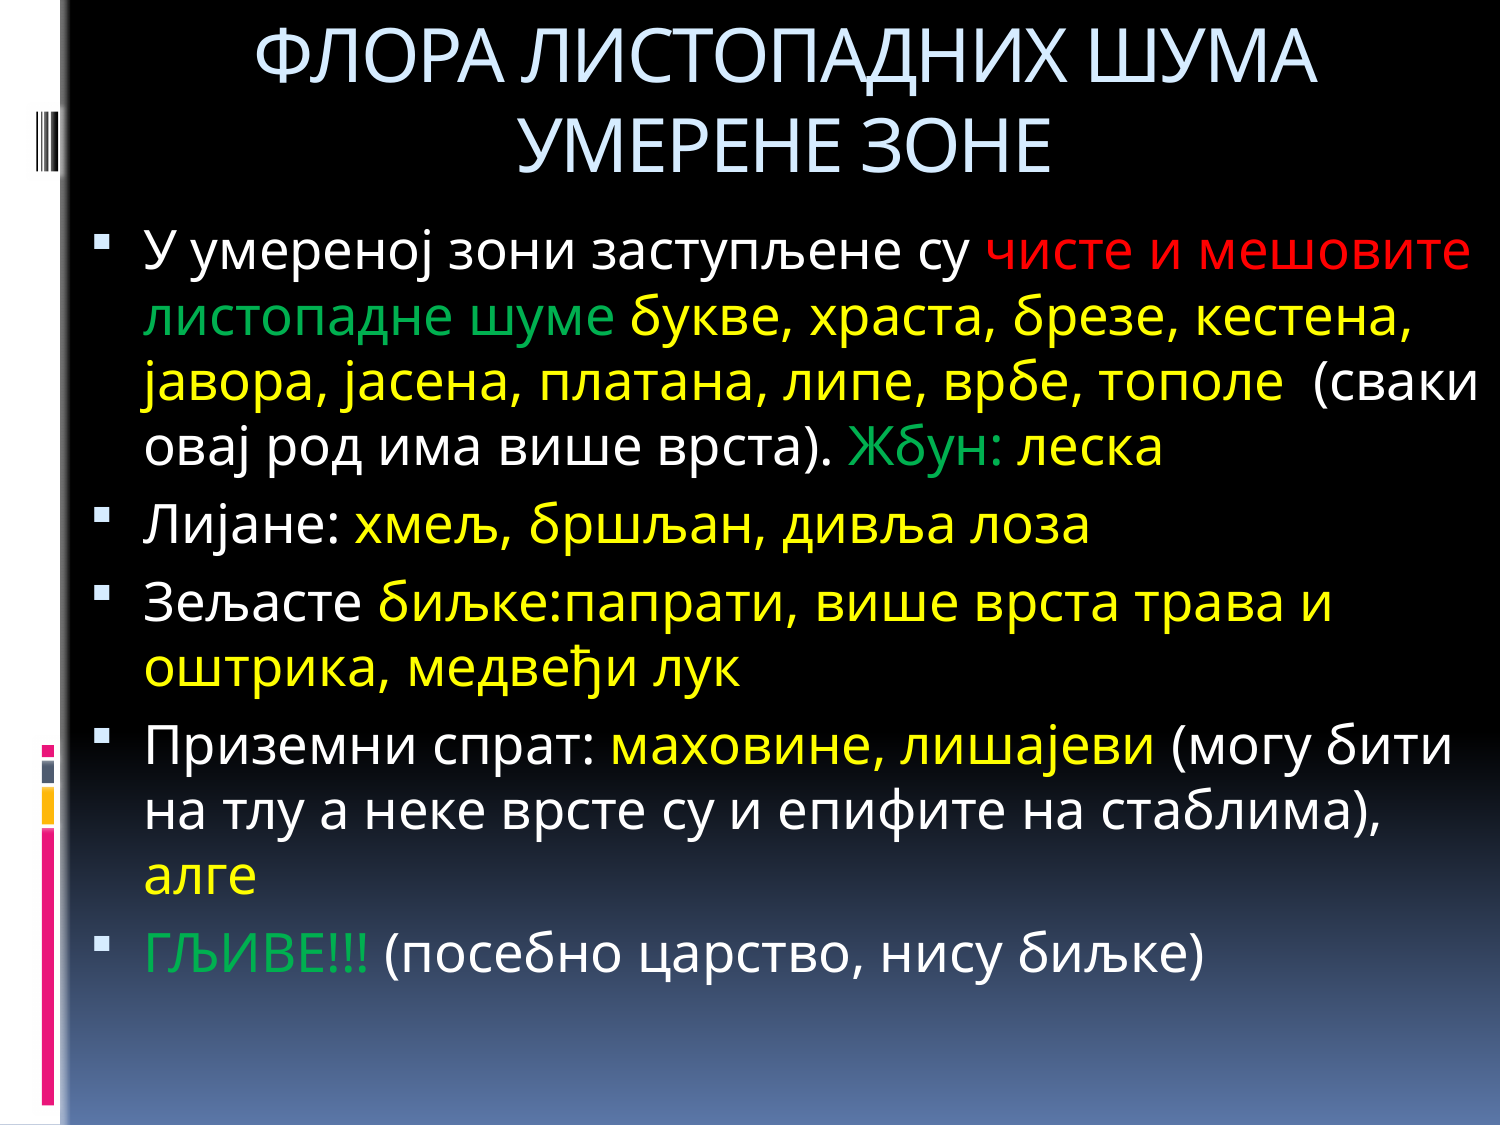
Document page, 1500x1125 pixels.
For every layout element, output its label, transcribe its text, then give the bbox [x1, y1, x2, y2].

list У умереној зони заступљене су чисте и мешовите листопадне шуме букве, храста, брезе, кестена, јавора, јасена, платана, липе, врбе, тополе (сваки овај род има више врста). Жбун: леска Лијане: хмељ, бршљан, дивља лоза Зељасте биљке:папрати, више врста трава и оштрика, медвеђи лук Приземни спрат: маховине, лишајеви (могу бити на тлу а неке врсте су и епифите на стаблима), алге ГЉИВЕ!!! (посебно царство, нису биљке) [64, 208, 1500, 1043]
title ФЛОРА ЛИСТОПАДНИХ ШУМА УМЕРЕНЕ ЗОНЕ [147, 0, 1423, 150]
